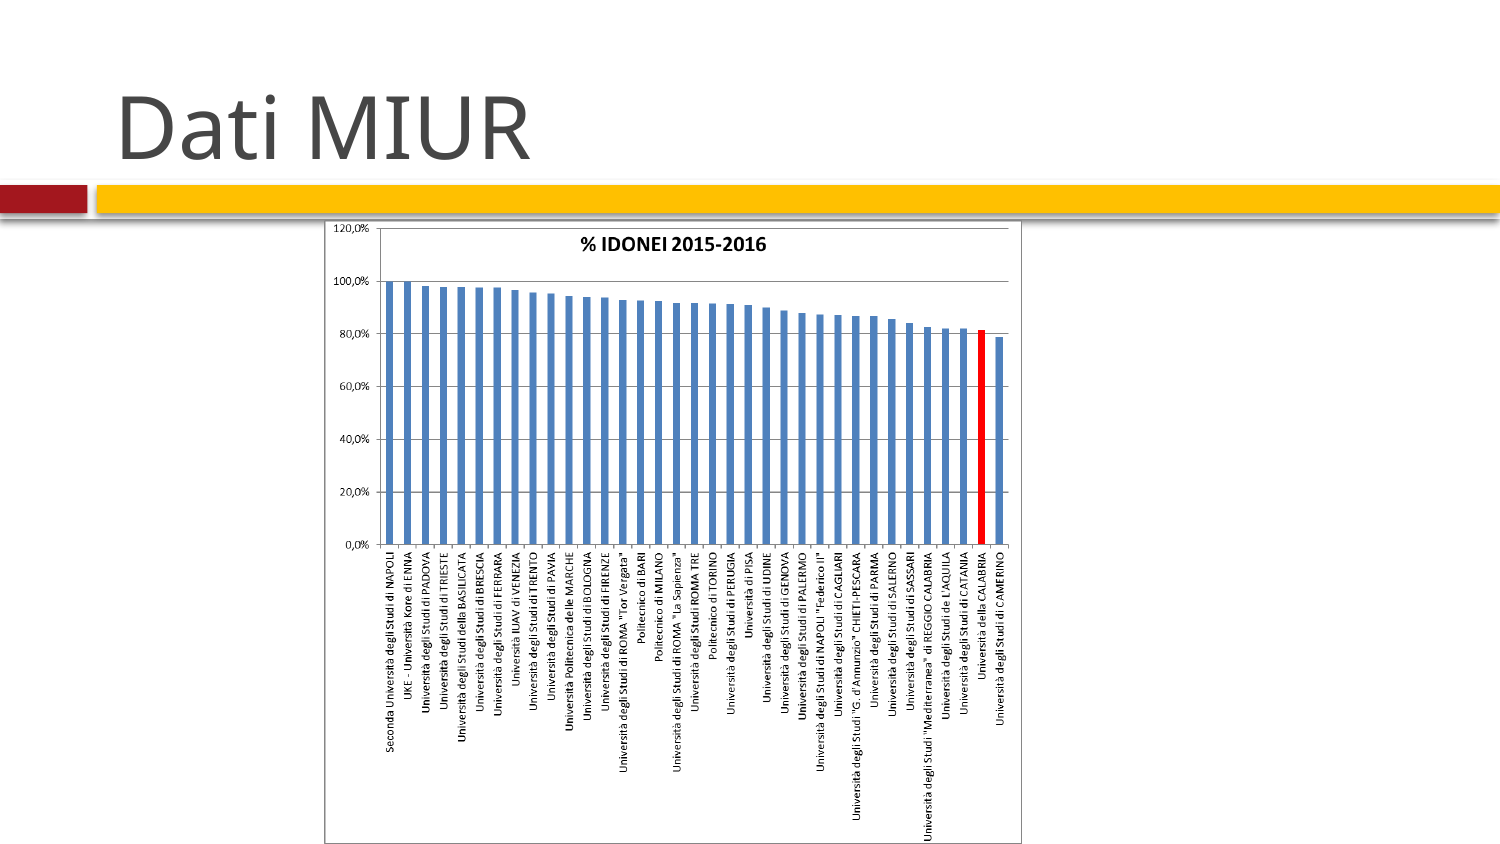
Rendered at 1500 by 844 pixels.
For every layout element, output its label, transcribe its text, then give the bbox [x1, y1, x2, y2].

title Dati MIUR [99, 19, 1438, 185]
picture [324, 220, 1022, 844]
